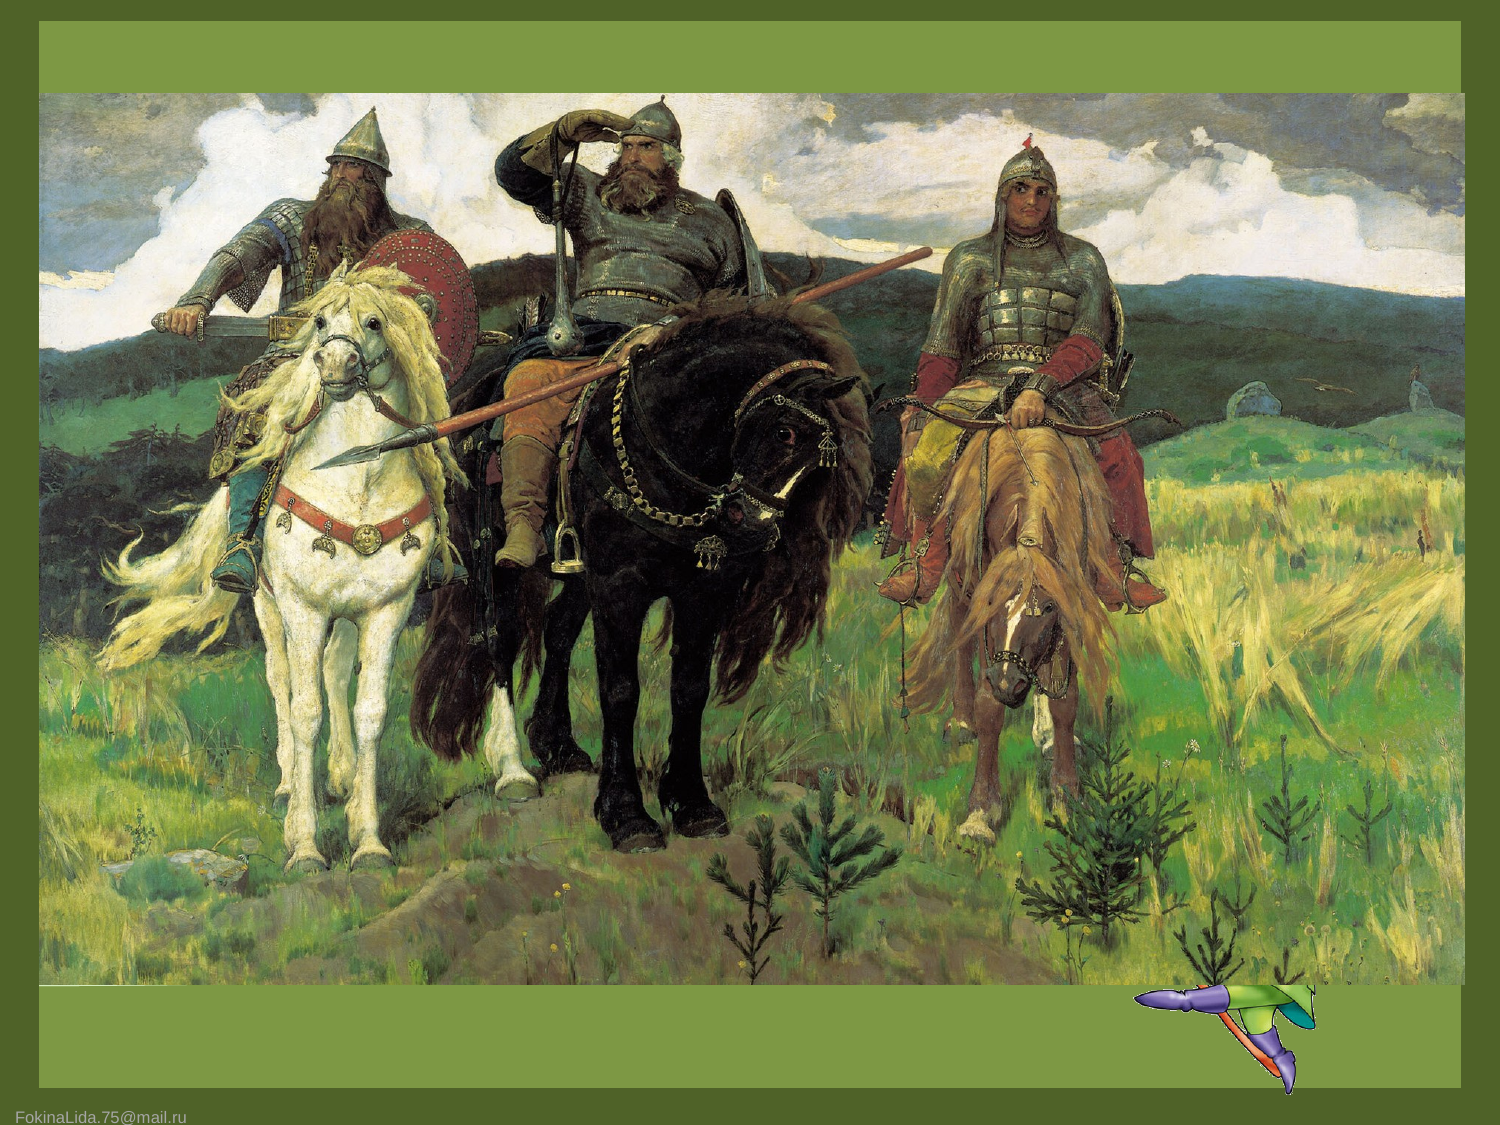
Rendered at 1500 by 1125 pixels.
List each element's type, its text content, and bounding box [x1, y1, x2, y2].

subtitle Как зовут трех богатырей, изображенных на картине Виктора Васнецова «Три богатыря»? Илья Муромец, Алеша Попович, Добрыня Никитич [82, 993, 1442, 997]
picture [39, 93, 1476, 1102]
